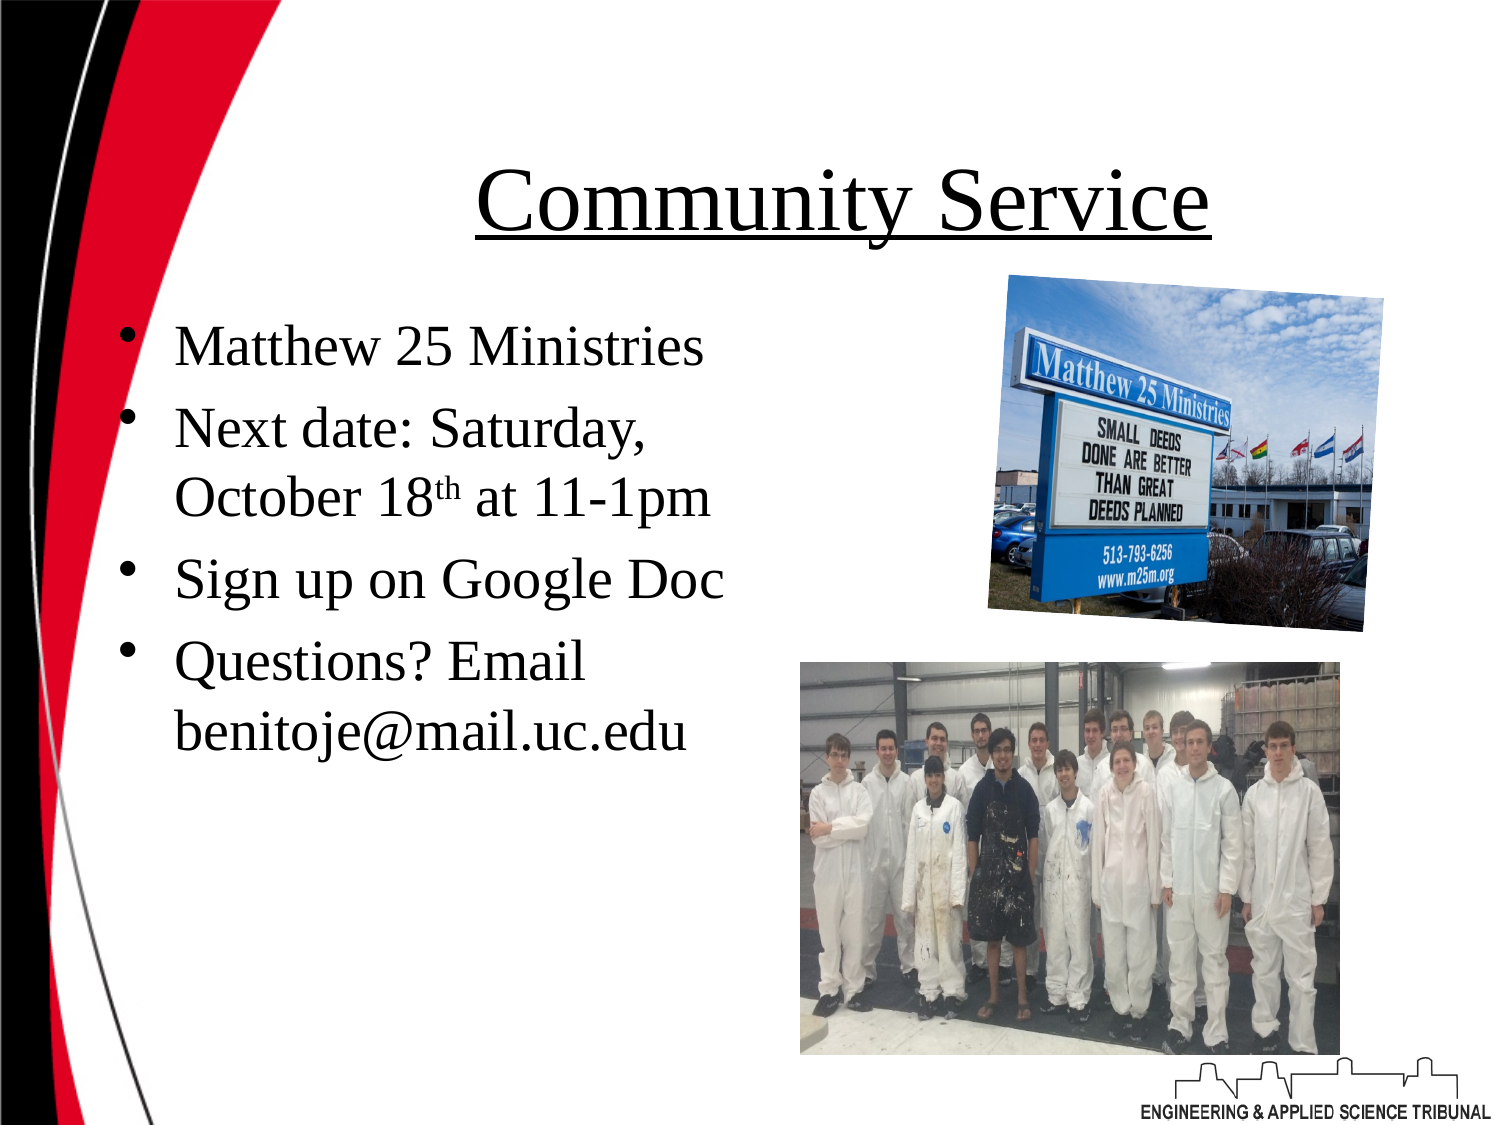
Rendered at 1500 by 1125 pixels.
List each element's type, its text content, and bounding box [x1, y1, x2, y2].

picture [799, 662, 1341, 1055]
picture [1137, 1057, 1495, 1121]
picture [0, 0, 422, 1125]
title Community Service [212, 100, 1475, 288]
picture [988, 275, 1383, 632]
list Matthew 25 Ministries Next date: Saturday, October 18th at 11-1pm Sign up on Google Doc Questions? Email benitoje@mail.uc.edu [103, 299, 748, 1014]
